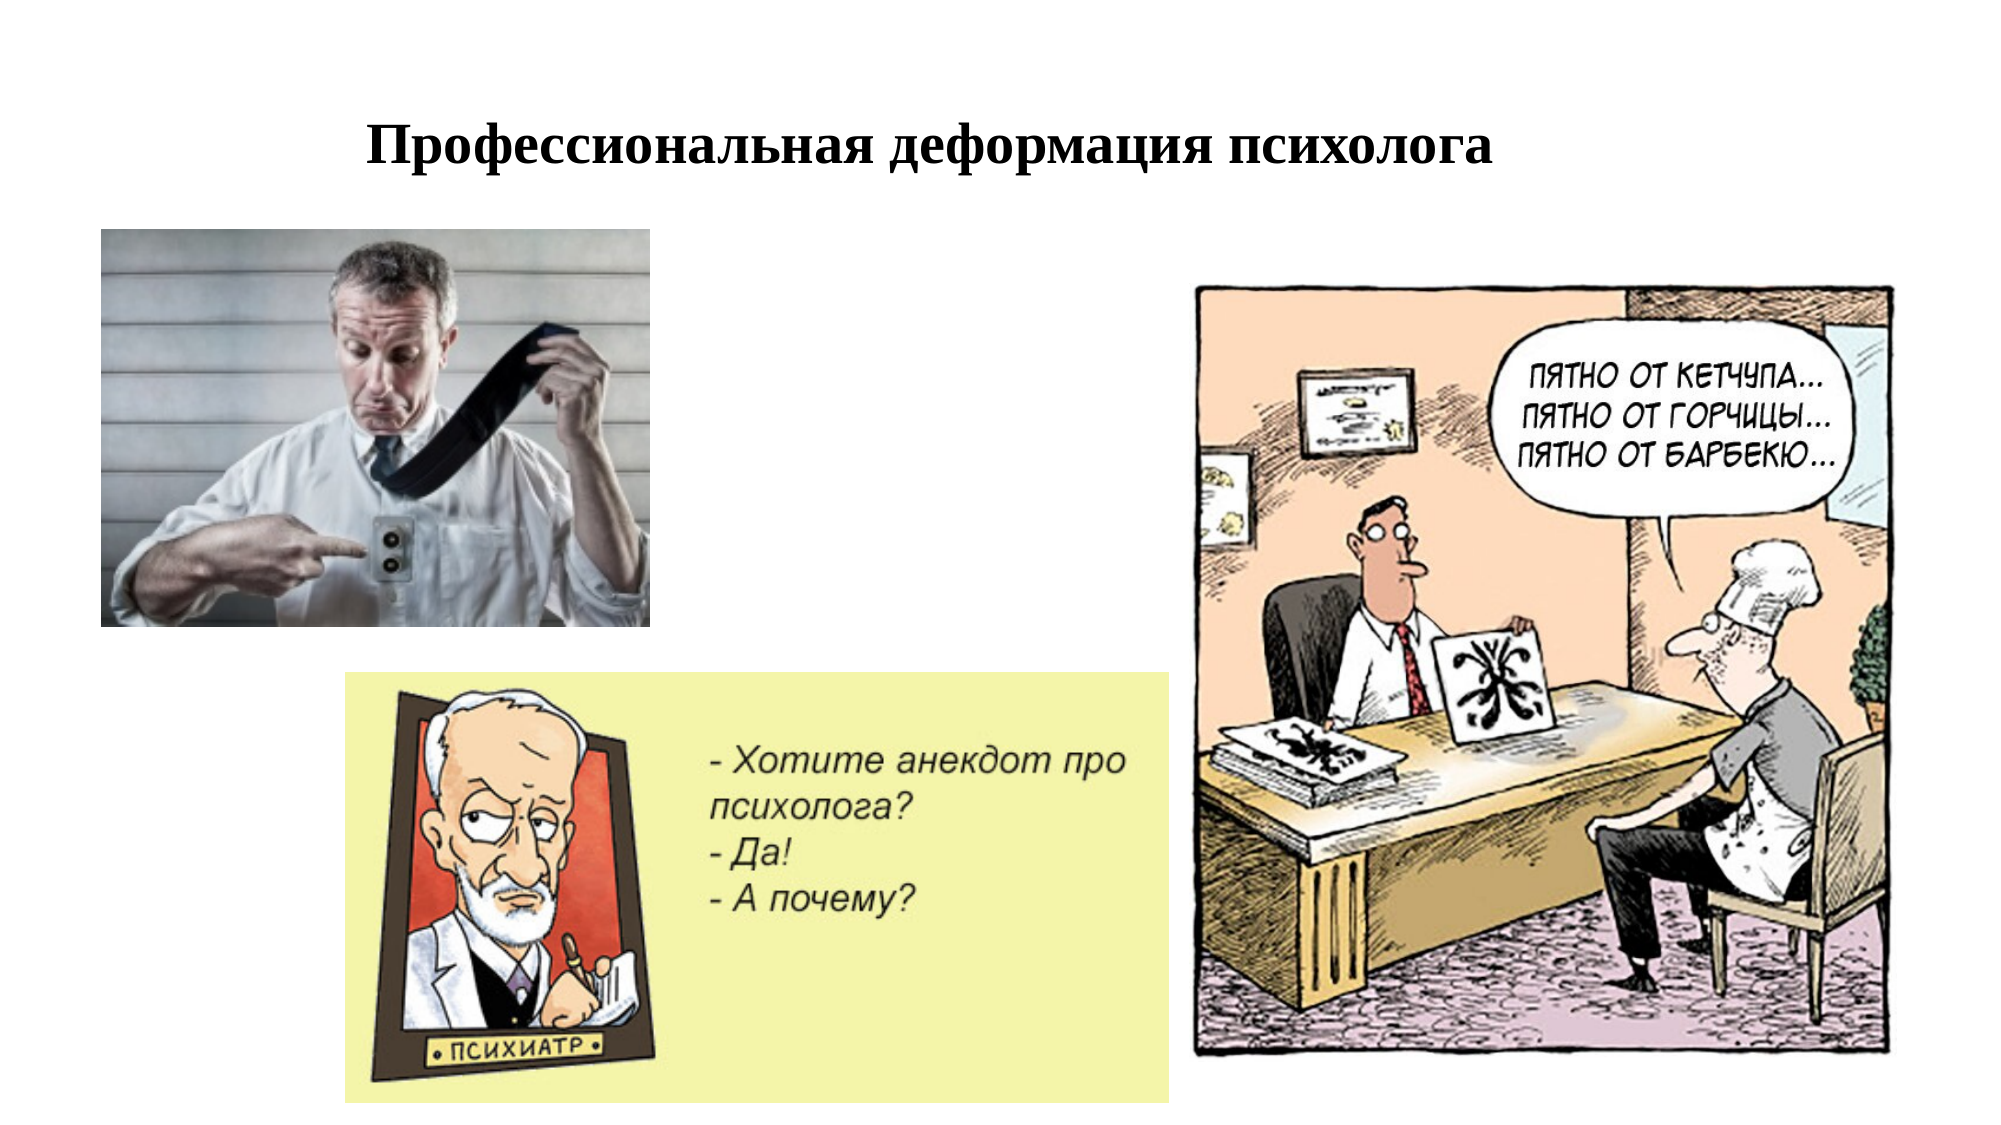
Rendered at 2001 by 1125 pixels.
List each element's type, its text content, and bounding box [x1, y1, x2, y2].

picture [101, 229, 650, 627]
picture [1189, 283, 1897, 1062]
picture [345, 672, 1169, 1103]
text_box Профессиональная деформация психолога [351, 97, 1509, 183]
